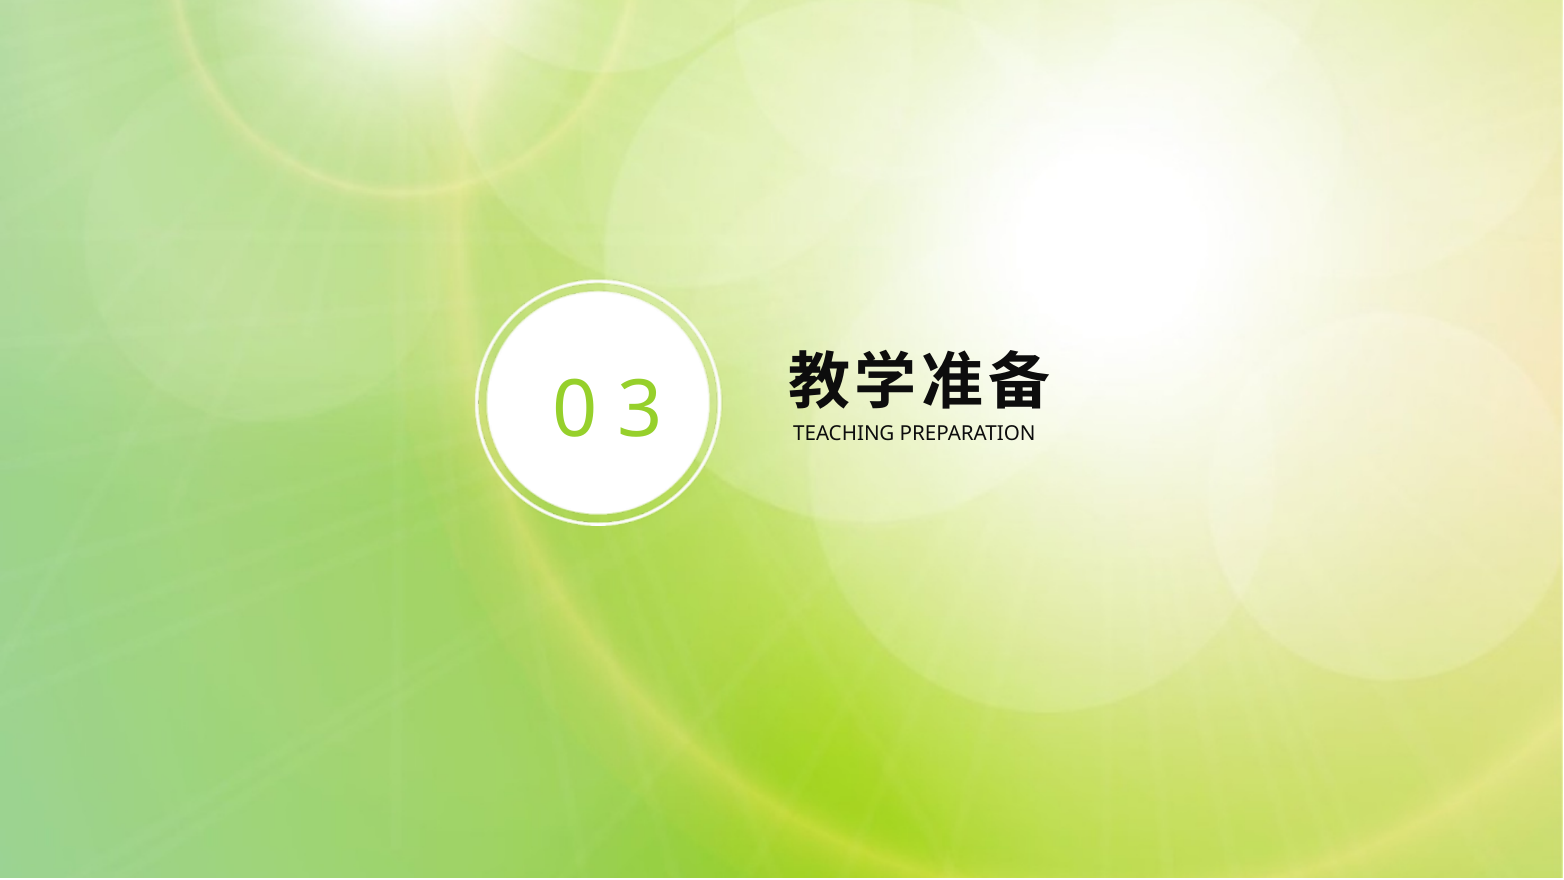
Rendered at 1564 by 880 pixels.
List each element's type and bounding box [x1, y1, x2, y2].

picture [0, 0, 1563, 878]
text_box [743, 334, 1219, 453]
text_box [469, 274, 725, 533]
